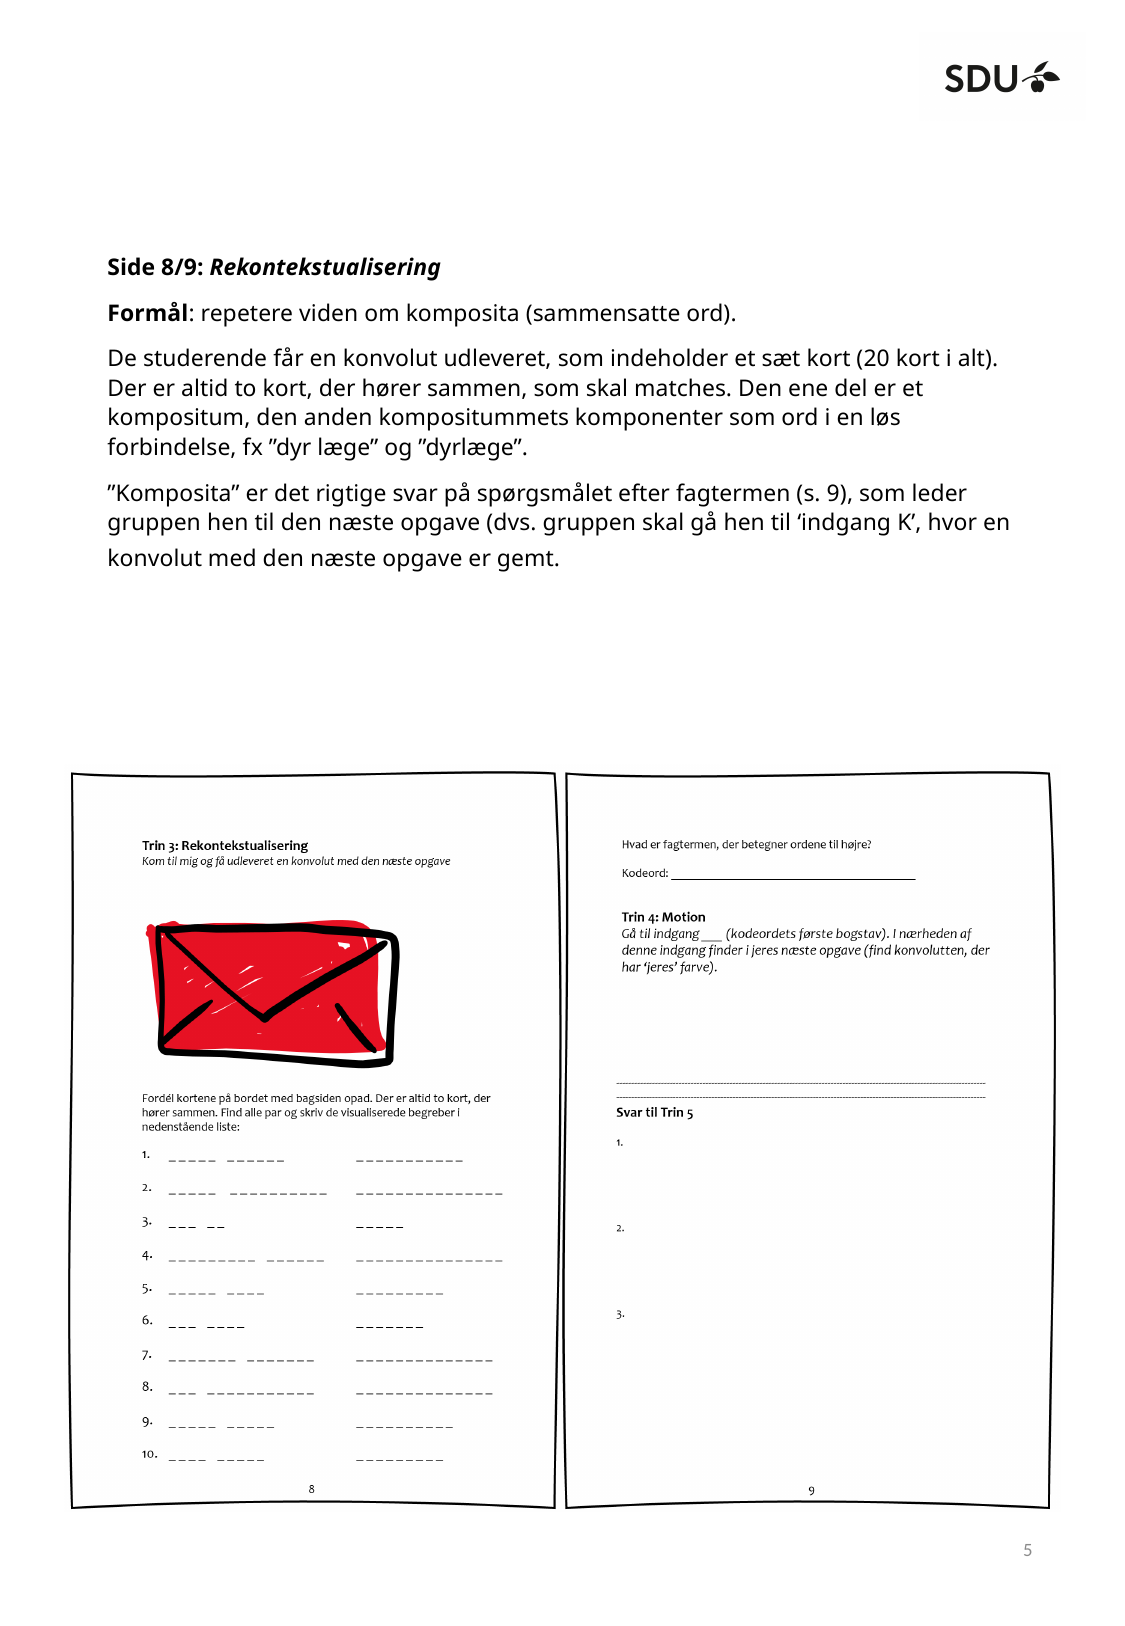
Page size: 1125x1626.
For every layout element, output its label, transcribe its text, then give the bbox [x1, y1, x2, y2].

text_box Side 8/9: Rekontekstualisering Formål: repetere viden om komposita (sammensatte ord). De studerende får en konvolut udleveret, som indeholder et sæt kort (20 kort i alt). Der er altid to kort, der hører sammen, som skal matches. Den ene del er et kompositum, den anden kompositummets komponenter som ord i en løs forbindelse, fx ”dyr læge” og ”dyrlæge”. ”Komposita” er det rigtige svar på spørgsmålet efter fagtermen (s. 9), som leder gruppen hen til den næste opgave (dvs. gruppen skal gå hen til ‘indgang K’, hvor en konvolut med den næste opgave er gemt. [92, 242, 1034, 580]
picture [64, 764, 1061, 1512]
picture [919, 32, 1086, 121]
slide_number 5 [794, 1512, 1048, 1593]
